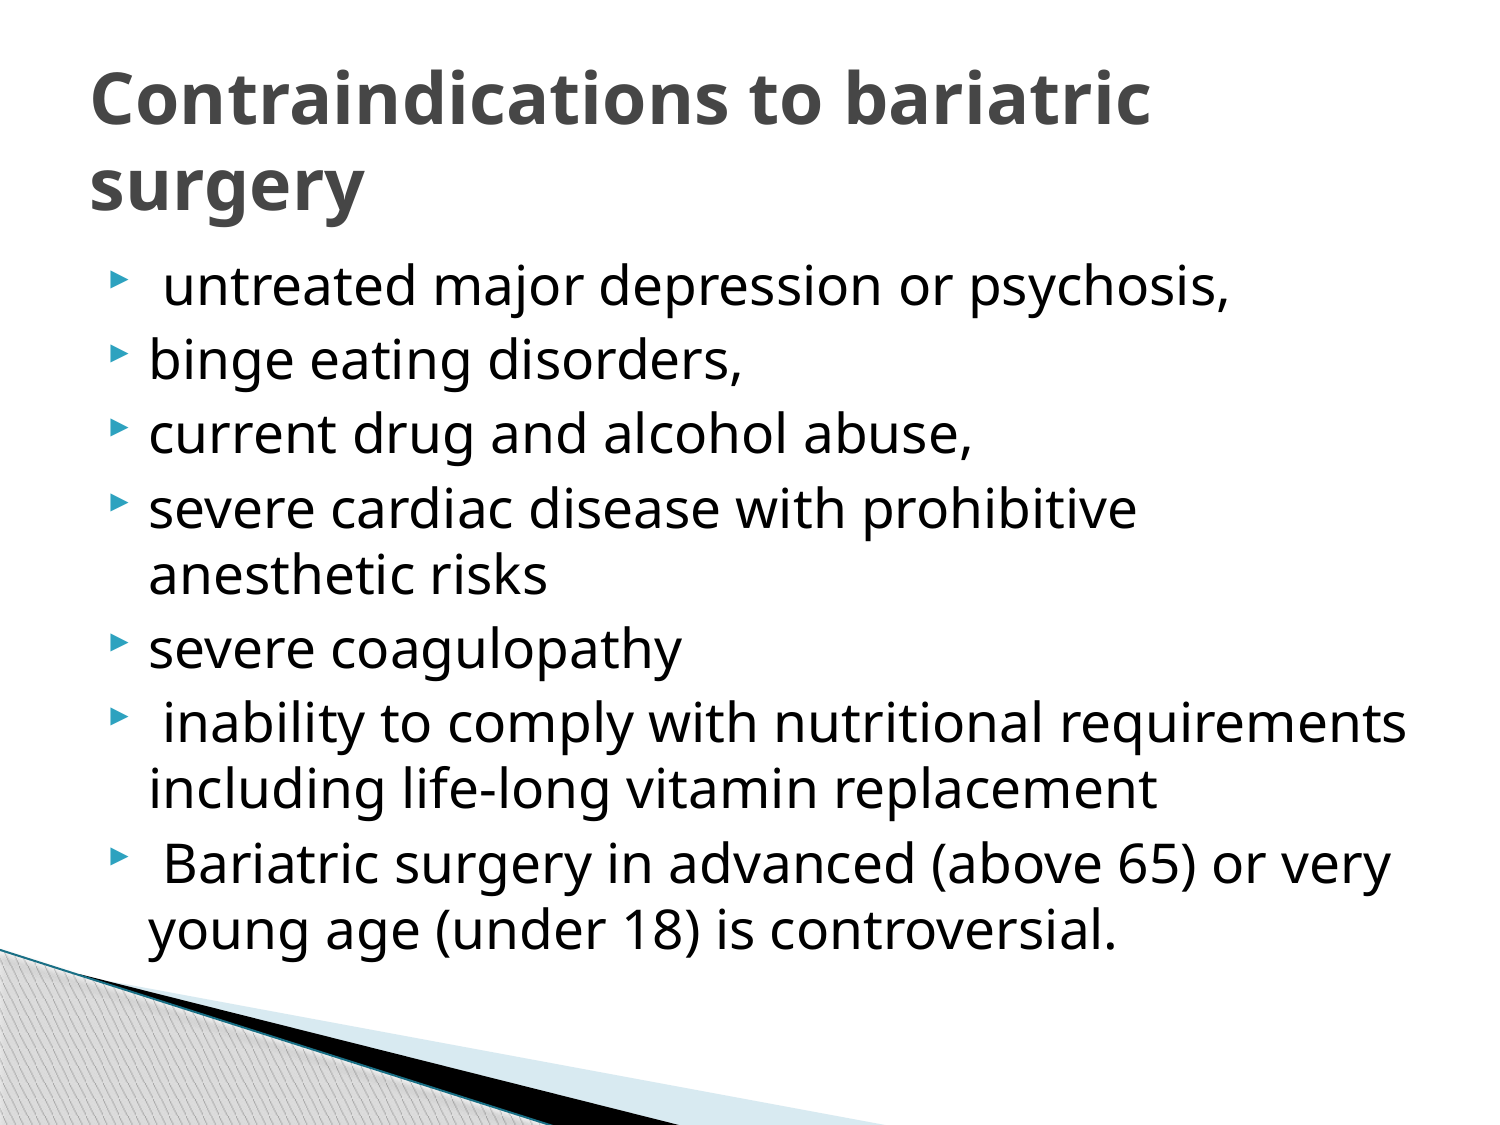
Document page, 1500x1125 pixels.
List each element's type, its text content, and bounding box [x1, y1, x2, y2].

title Contraindications to bariatric surgery [75, 45, 1425, 233]
list untreated major depression or psychosis, binge eating disorders, current drug and alcohol abuse, severe cardiac disease with prohibitive anesthetic risks severe coagulopathy inability to comply with nutritional requirements including life-long vitamin replacement Bariatric surgery in advanced (above 65) or very young age (under 18) is controversial. [75, 243, 1425, 986]
